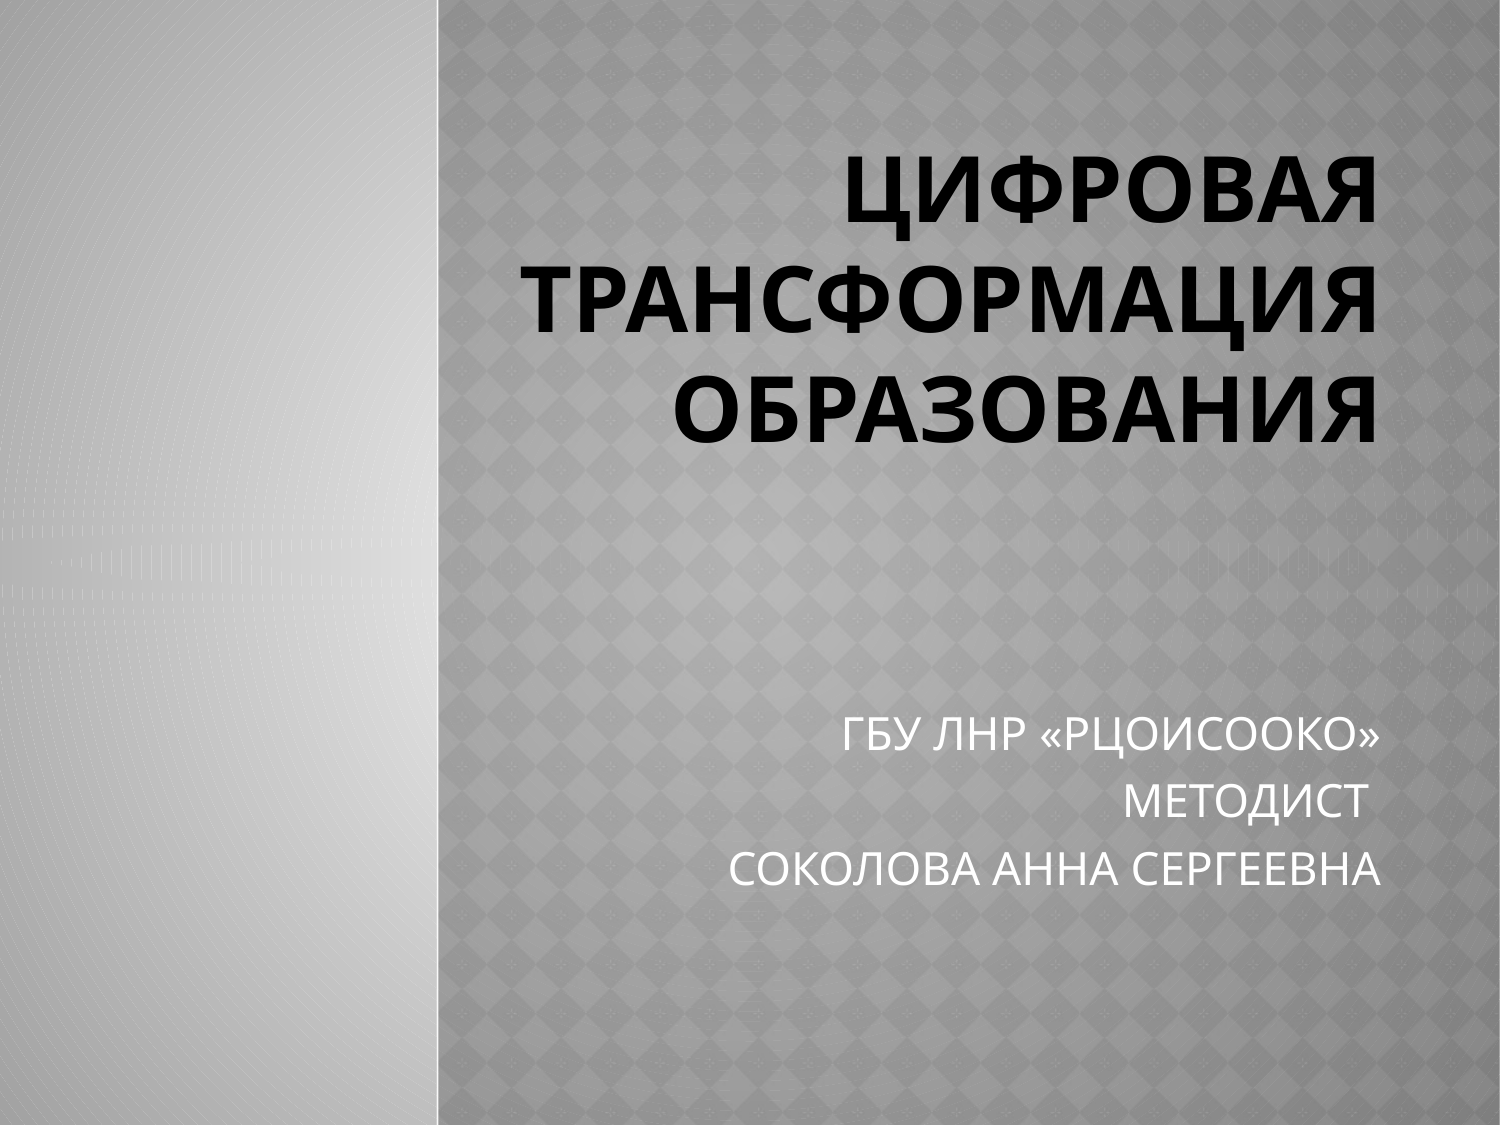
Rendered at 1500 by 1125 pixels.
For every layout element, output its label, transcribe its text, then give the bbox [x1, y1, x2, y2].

subtitle ГБУ ЛНР «РЦОИСООКО» МЕТОДИСТ СОКОЛОВА АННА СЕРГЕЕВНА [550, 704, 1389, 869]
title ЦИФРОВАЯ ТРАНСФОРМАЦИЯ ОБРАЗОВАНИЯ [497, 219, 1391, 461]
